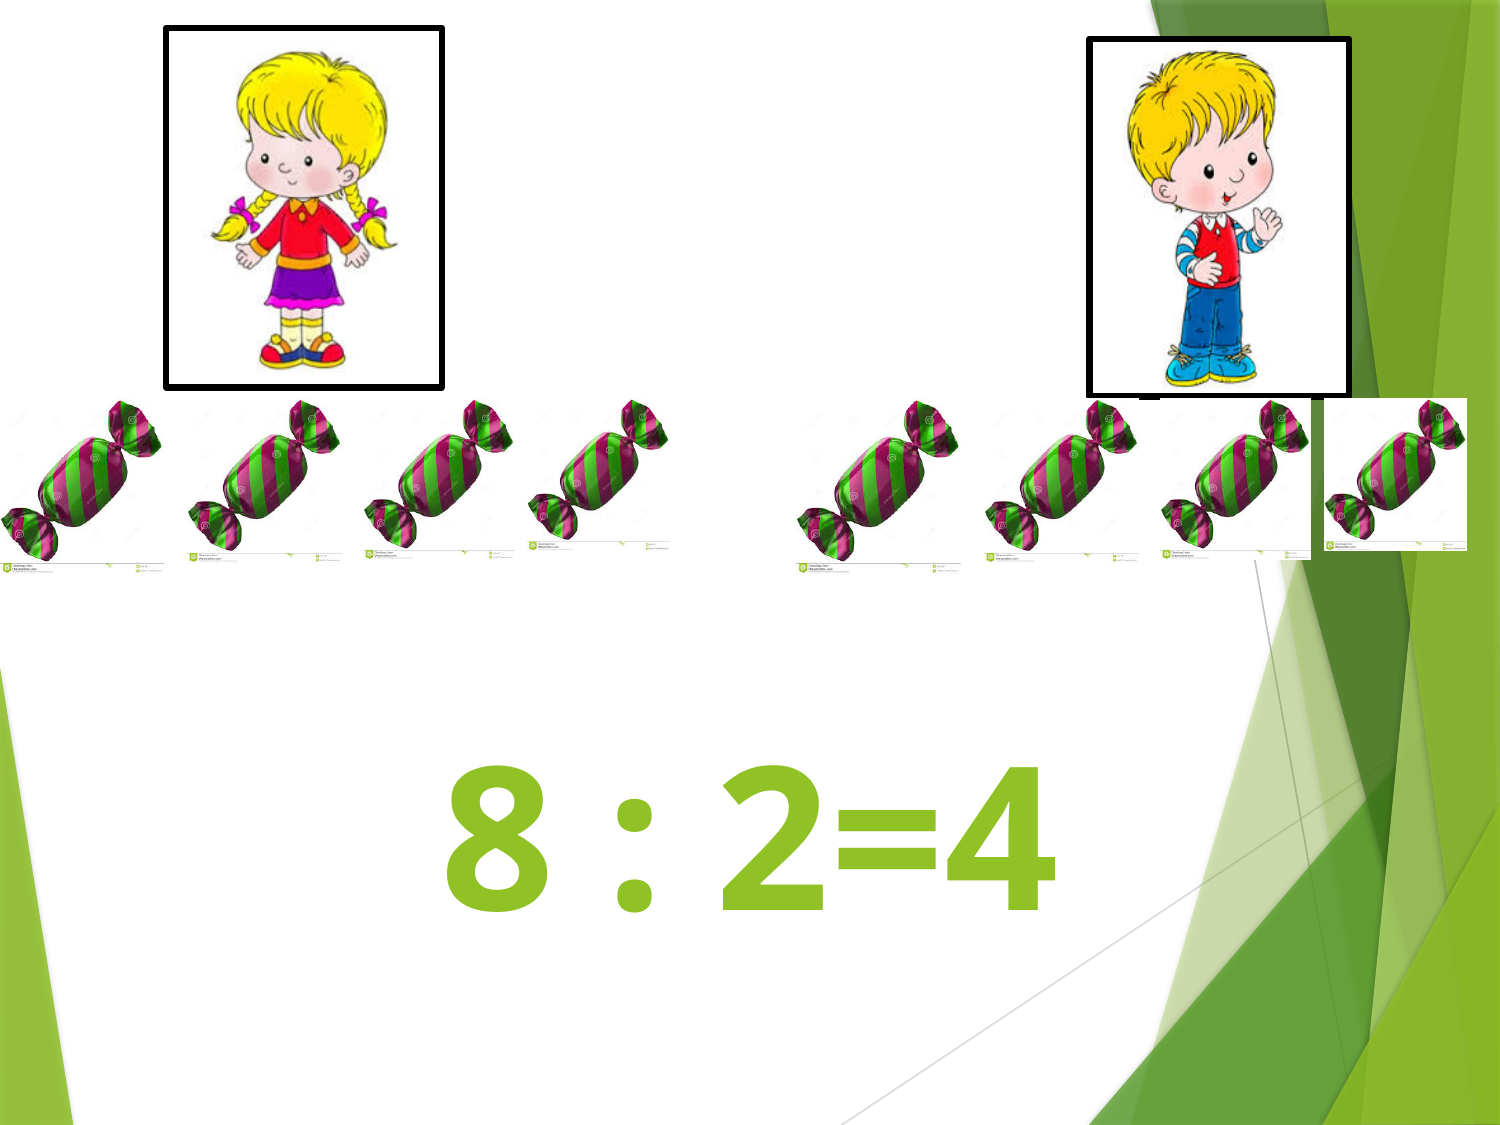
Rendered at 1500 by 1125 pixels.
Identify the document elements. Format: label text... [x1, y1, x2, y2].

title 8 : 2=4 [75, 703, 1425, 1008]
picture [1323, 397, 1468, 552]
picture [983, 397, 1139, 564]
picture [1159, 397, 1312, 561]
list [168, 30, 440, 385]
picture [362, 397, 515, 561]
picture [0, 397, 165, 575]
picture [796, 397, 962, 575]
picture [186, 397, 342, 564]
picture [526, 397, 671, 552]
picture [1091, 41, 1347, 395]
